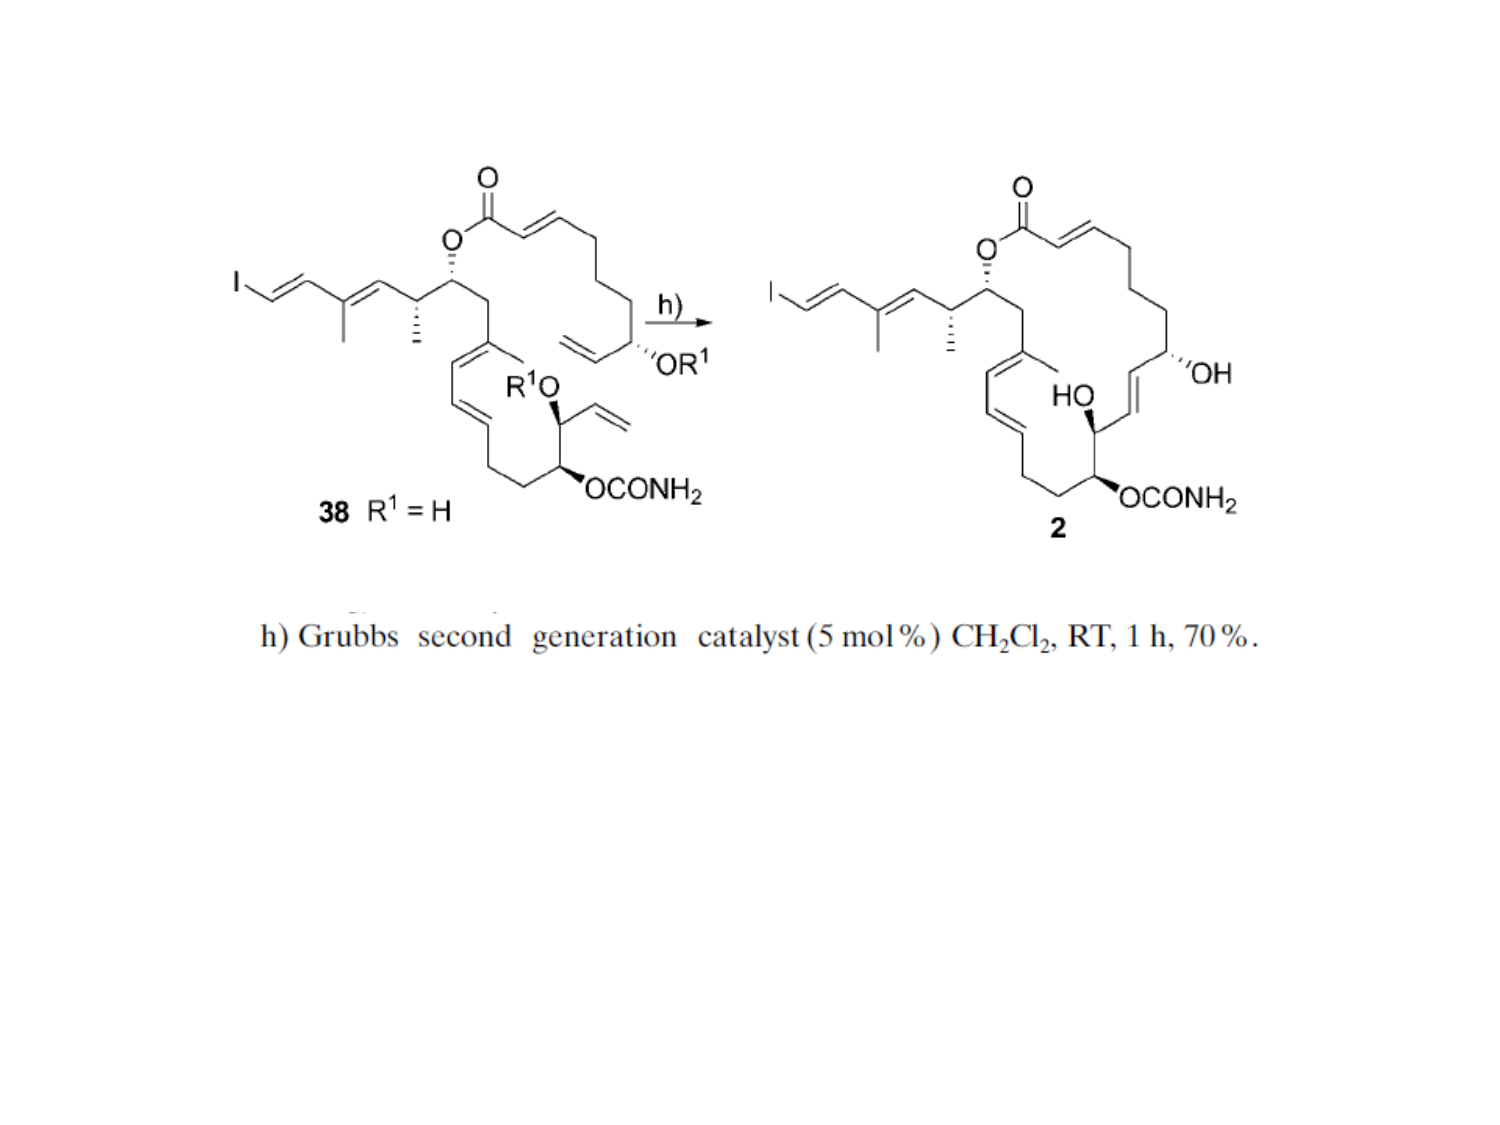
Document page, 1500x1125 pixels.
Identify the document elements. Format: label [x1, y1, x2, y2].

picture [237, 612, 1289, 662]
picture [149, 149, 1319, 599]
